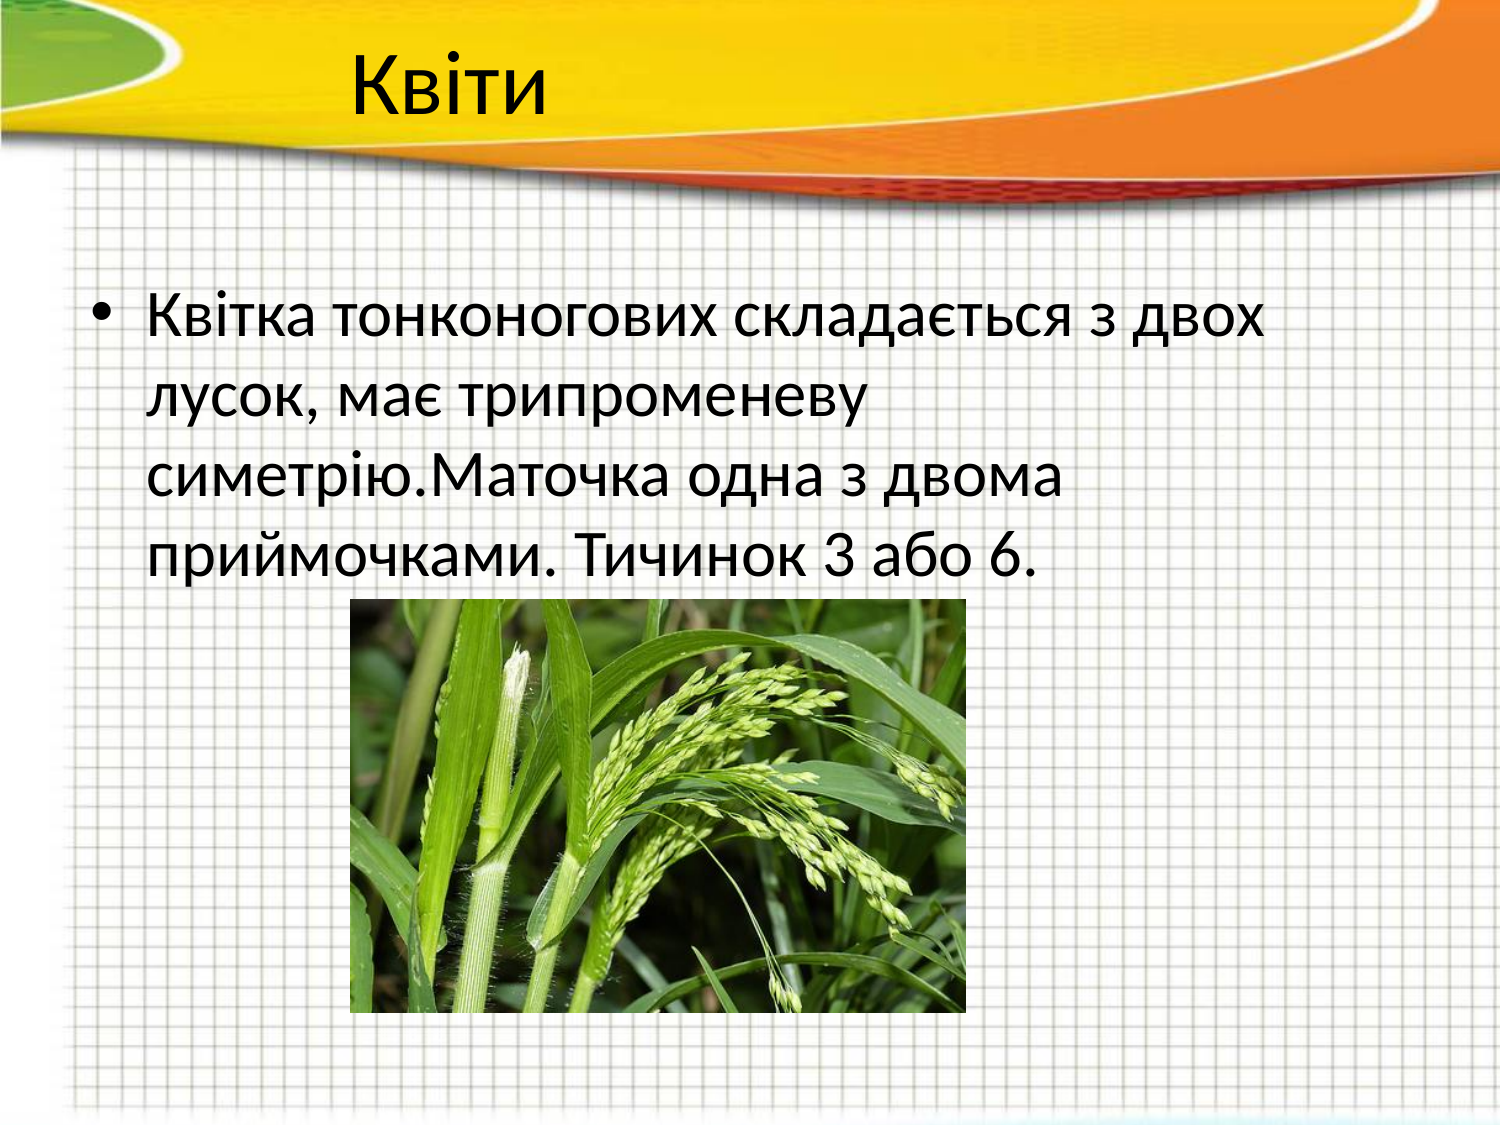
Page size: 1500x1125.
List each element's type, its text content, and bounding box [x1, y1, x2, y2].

title Квіти [112, 0, 788, 155]
picture [0, 0, 1500, 1125]
list Квітка тонконогових складається з двох лусок, має трипроменеву симетрію.Маточка одна з двома приймочками. Тичинок 3 або 6. [75, 262, 1425, 1005]
